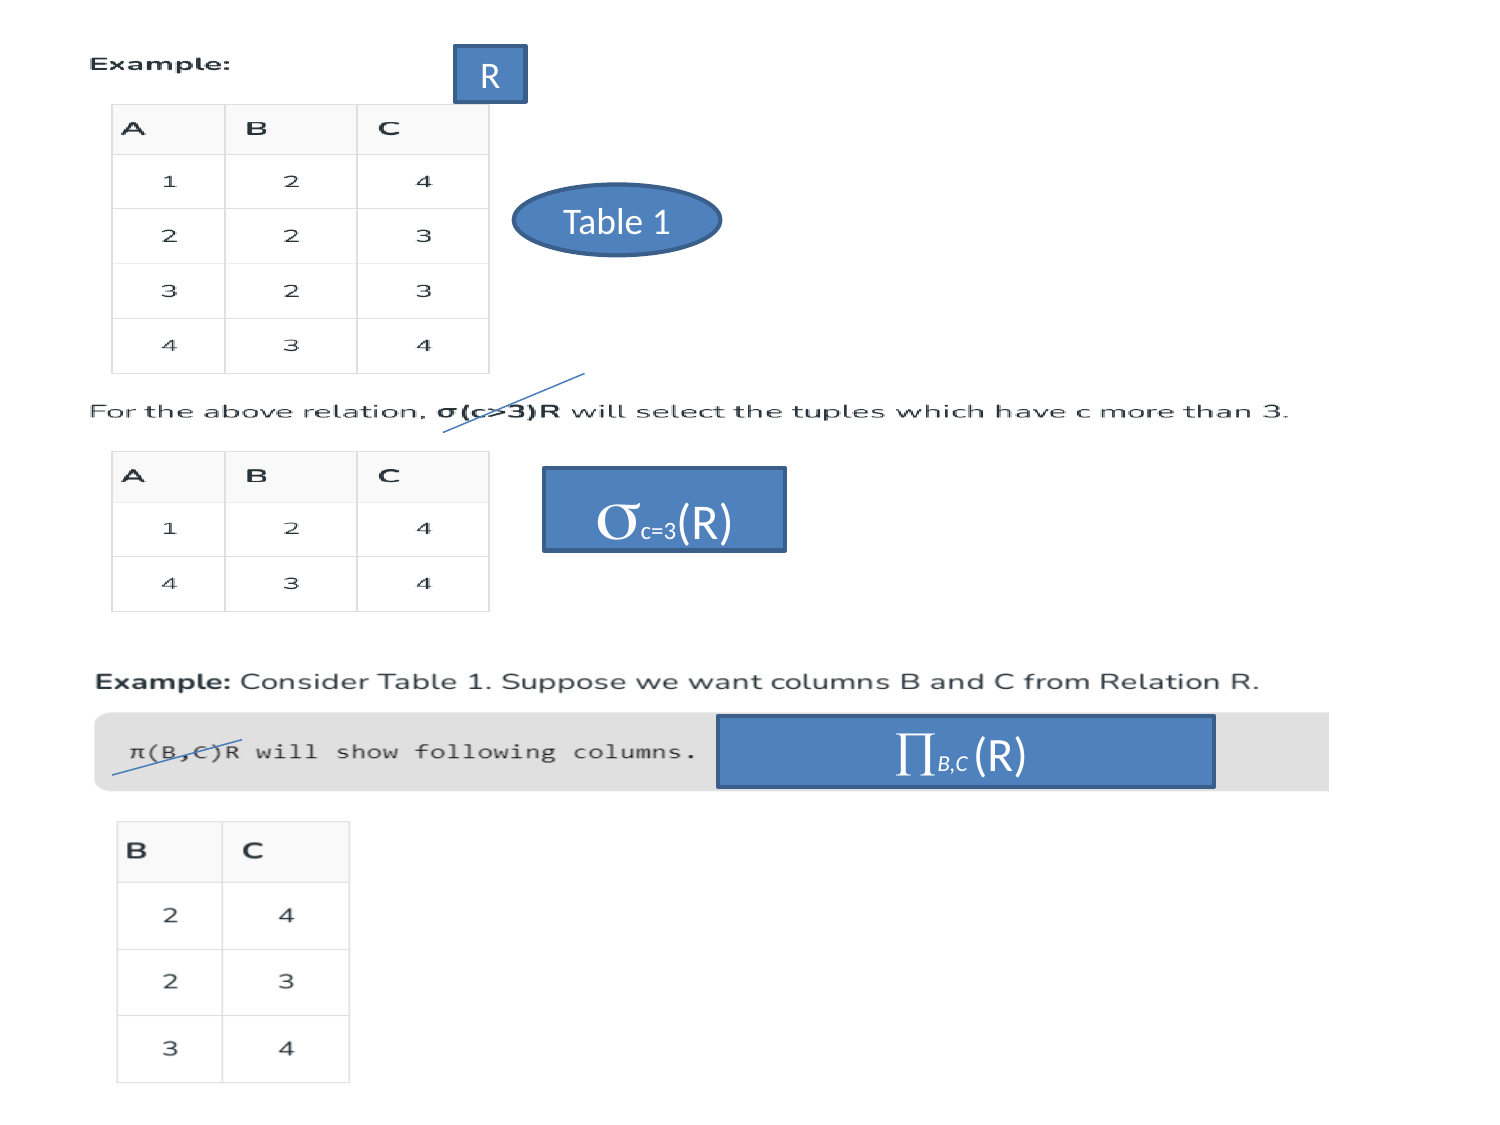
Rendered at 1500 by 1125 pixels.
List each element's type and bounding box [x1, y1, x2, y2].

text_box [111, 739, 243, 776]
picture [90, 656, 1330, 1096]
text_box [442, 373, 585, 433]
picture [76, 45, 1365, 622]
